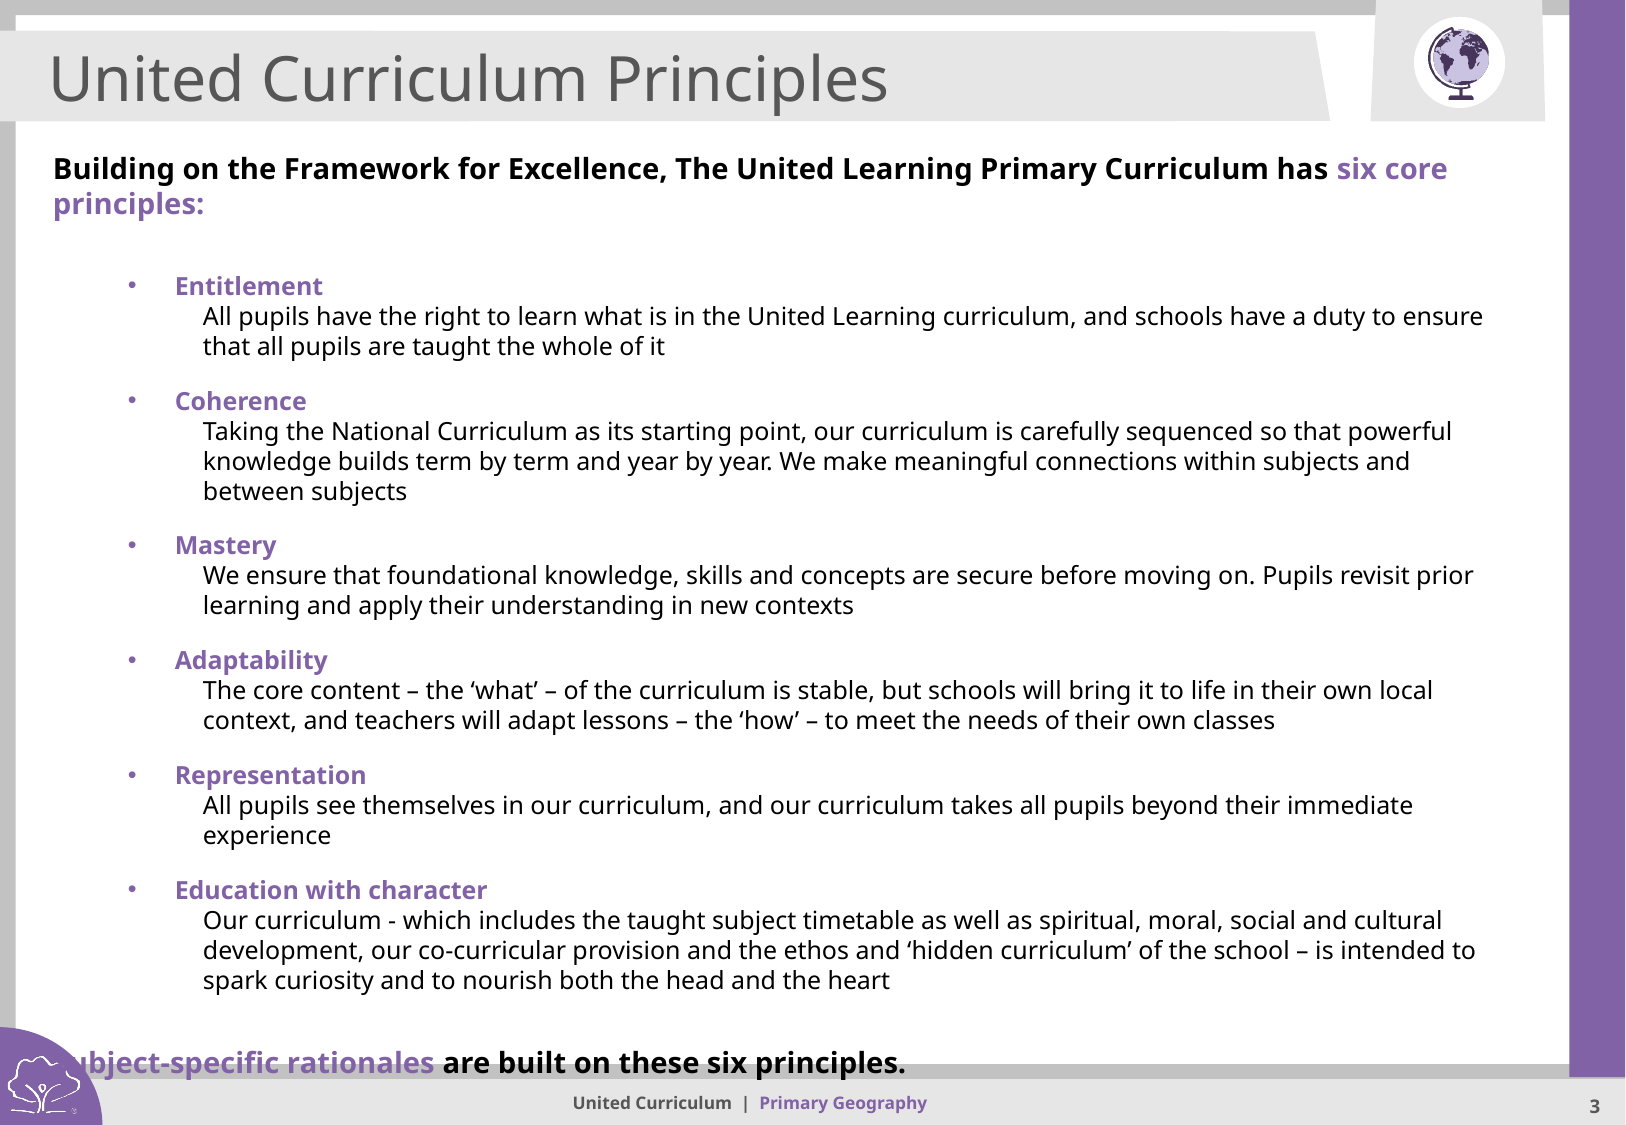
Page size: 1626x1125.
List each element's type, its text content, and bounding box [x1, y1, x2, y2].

text_box Building on the Framework for Excellence, The United Learning Primary Curriculum has six core principles: Entitlement All pupils have the right to learn what is in the United Learning curriculum, and schools have a duty to ensure that all pupils are taught the whole of it Coherence Taking the National Curriculum as its starting point, our curriculum is carefully sequenced so that powerful knowledge builds term by term and year by year. We make meaningful connections within subjects and between subjects Mastery We ensure that foundational knowledge, skills and concepts are secure before moving on. Pupils revisit prior learning and apply their understanding in new contexts Adaptability The core content – the ‘what’ – of the curriculum is stable, but schools will bring it to life in their own local context, and teachers will adapt lessons – the ‘how’ – to meet the needs of their own classes Representation All pupils see themselves in our curriculum, and our curriculum takes all pupils beyond their immediate experience Education with character Our curriculum - which includes the taught subject timetable as well as spiritual, moral, social and cultural development, our co-curricular provision and the ethos and ‘hidden curriculum’ of the school – is intended to spark curiosity and to nourish both the head and the heart Subject-specific rationales are built on these six principles. [38, 143, 1522, 1102]
list United Curriculum Principles [33, 38, 1297, 114]
picture [1428, 27, 1489, 100]
picture [7, 1056, 83, 1118]
